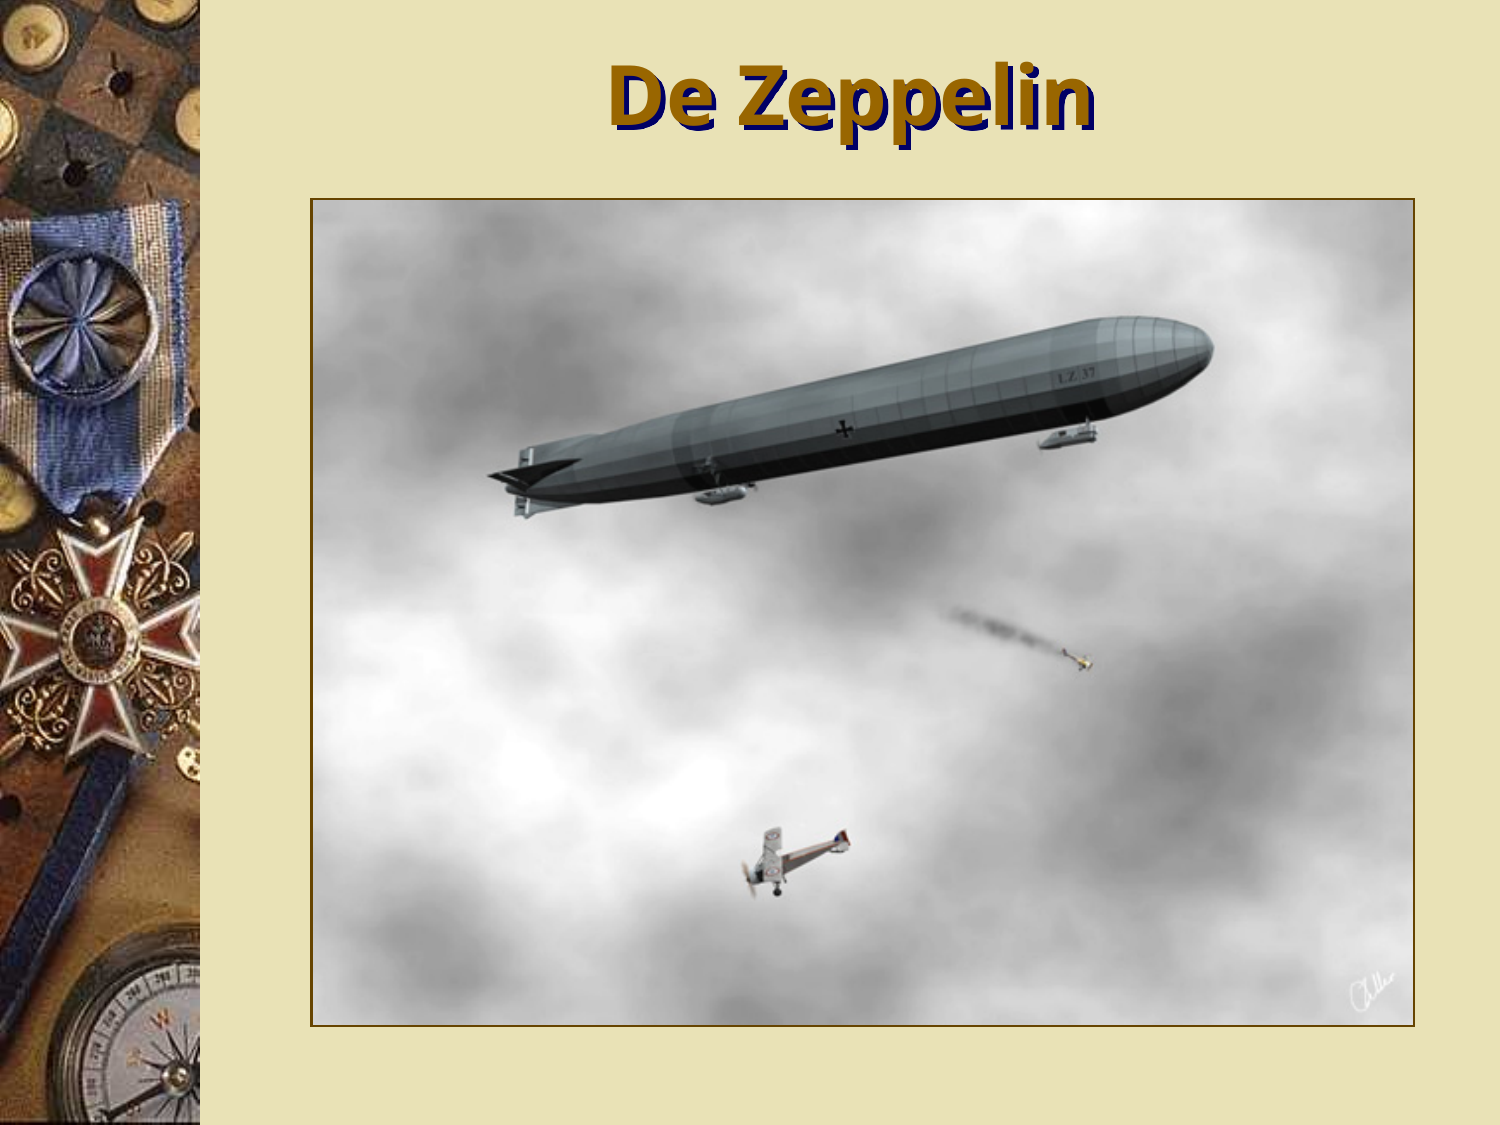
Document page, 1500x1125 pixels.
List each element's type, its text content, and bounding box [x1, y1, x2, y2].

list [312, 199, 1413, 1026]
picture [0, 0, 200, 1125]
text_box De Zeppelin [225, 34, 1475, 150]
